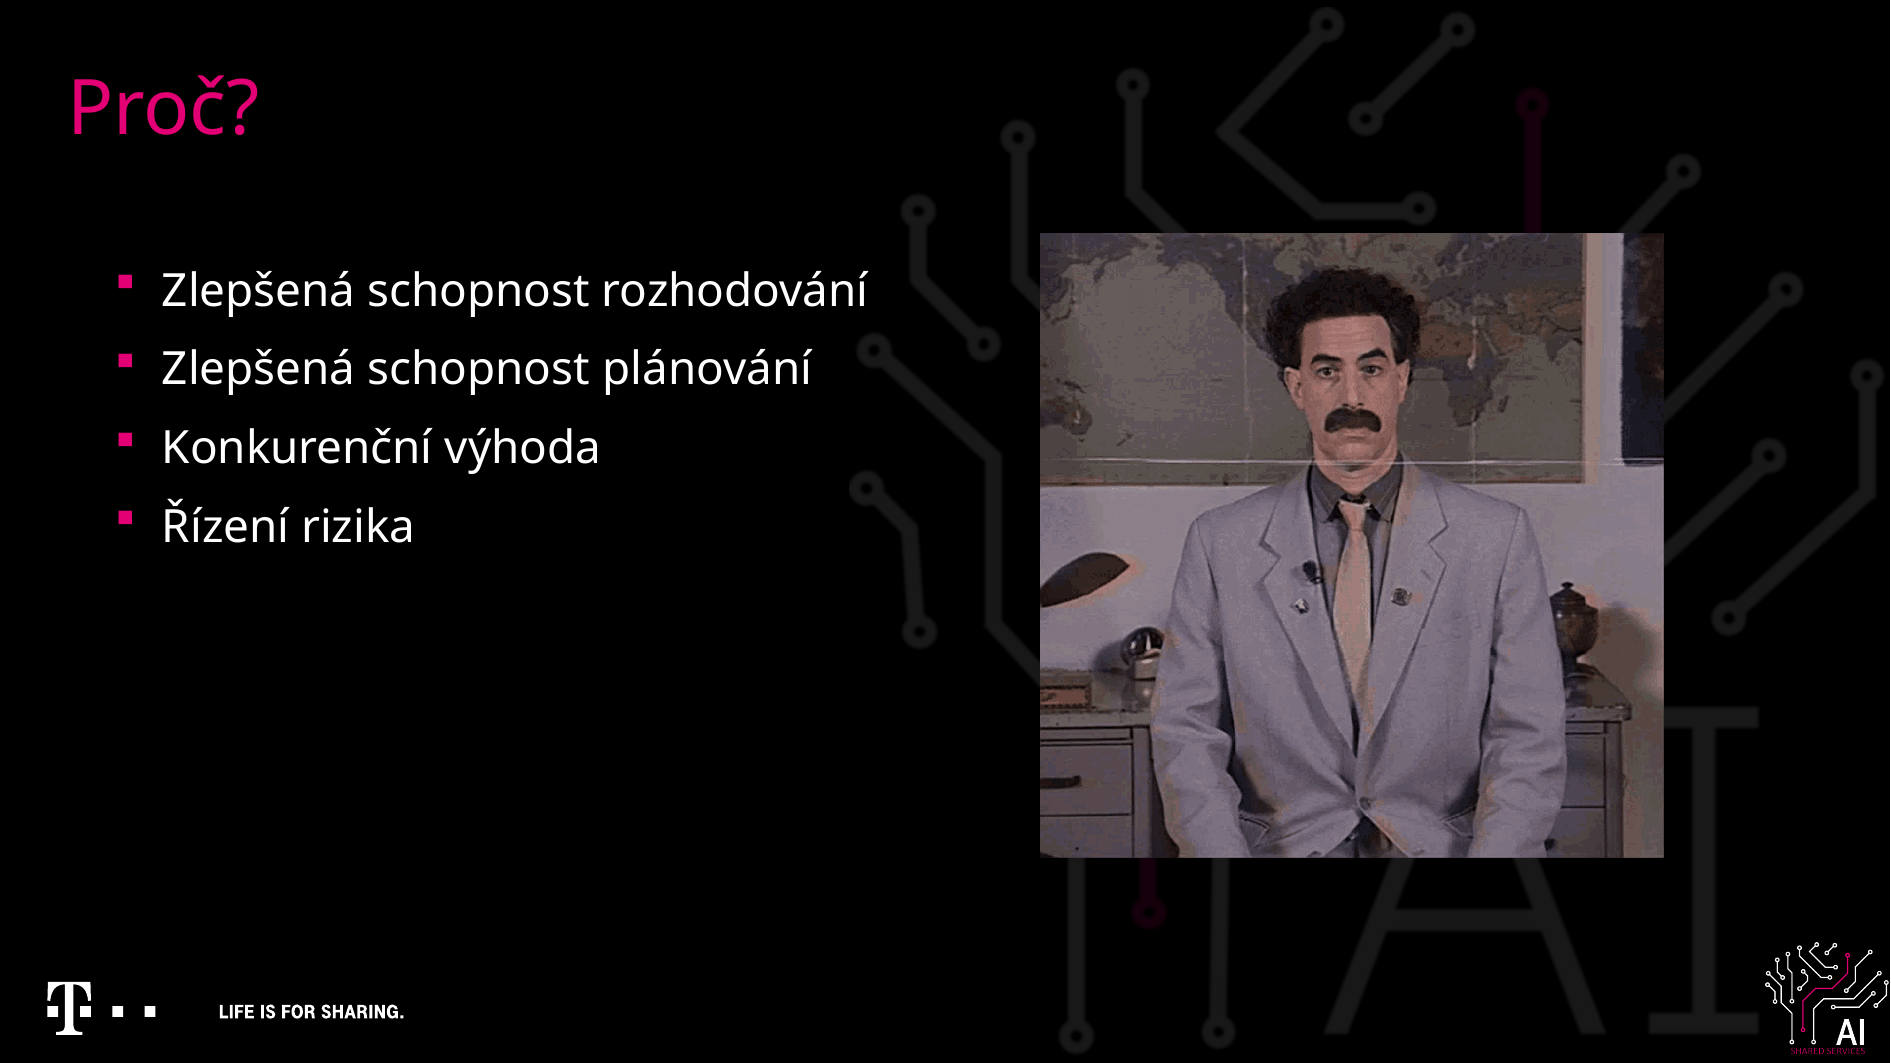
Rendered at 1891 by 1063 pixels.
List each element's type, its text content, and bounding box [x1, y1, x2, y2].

picture [1765, 942, 1890, 1063]
picture [1040, 233, 1665, 858]
text_box Zlepšená schopnost rozhodování Zlepšená schopnost plánování Konkurenční výhoda Řízení rizika [100, 250, 1855, 912]
title Proč? [67, 68, 1823, 152]
